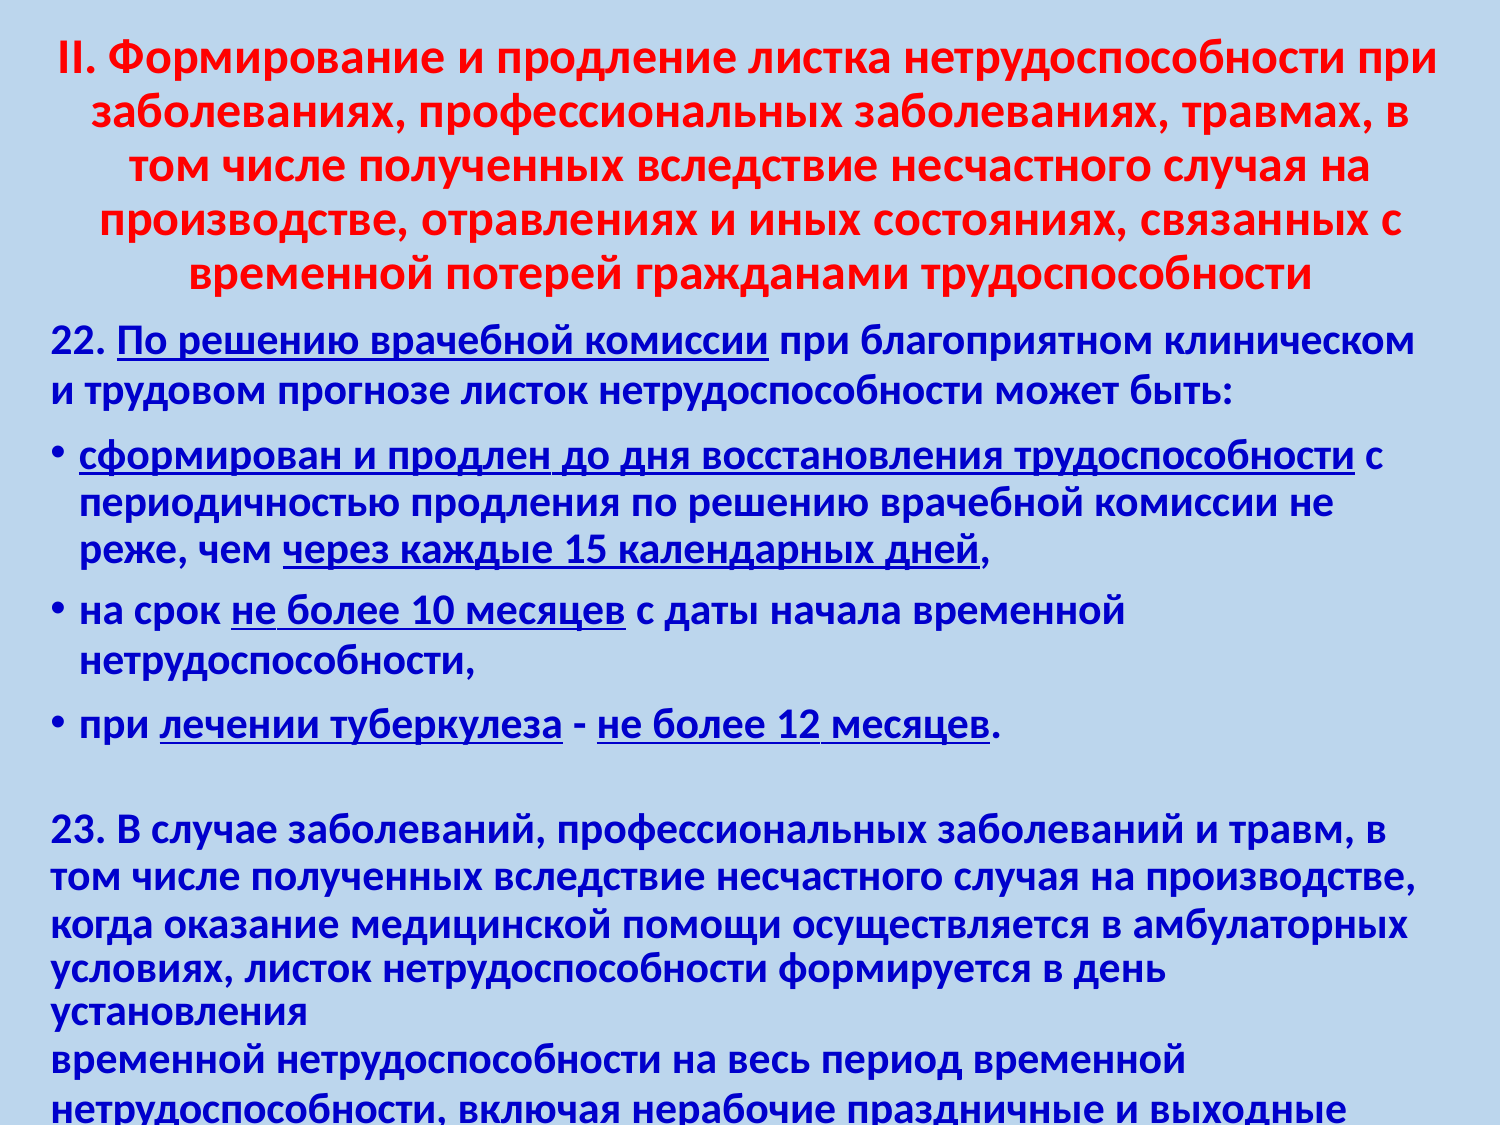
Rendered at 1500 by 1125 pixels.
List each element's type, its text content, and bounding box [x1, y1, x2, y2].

title II. Формирование и продление листка нетрудоспособности при заболеваниях, профессиональных заболеваниях, травмах, в том числе полученных вследствие несчастного случая на производстве, отравлениях и иных состояниях, связанных с временной потерей гражданами трудоспособности [55, 20, 1445, 300]
text_box 22. По решению врачебной комиссии при благоприятном клиническом и трудовом прогнозе листок нетрудоспособности может быть: сформирован и продлен до дня восстановления трудоспособности с периодичностью продления по решению врачебной комиссии не реже, чем через каждые 15 календарных дней, на срок не более 10 месяцев с даты начала временной нетрудоспособности, при лечении туберкулеза - не более 12 месяцев. 23. В случае заболеваний, профессиональных заболеваний и травм, в том числе полученных вследствие несчастного случая на производстве, когда оказание медицинской помощи осуществляется в амбулаторных условиях, листок нетрудоспособности формируется в день установления временной нетрудоспособности на весь период временной нетрудоспособности, включая нерабочие праздничные и выходные дни. [48, 311, 1450, 1125]
